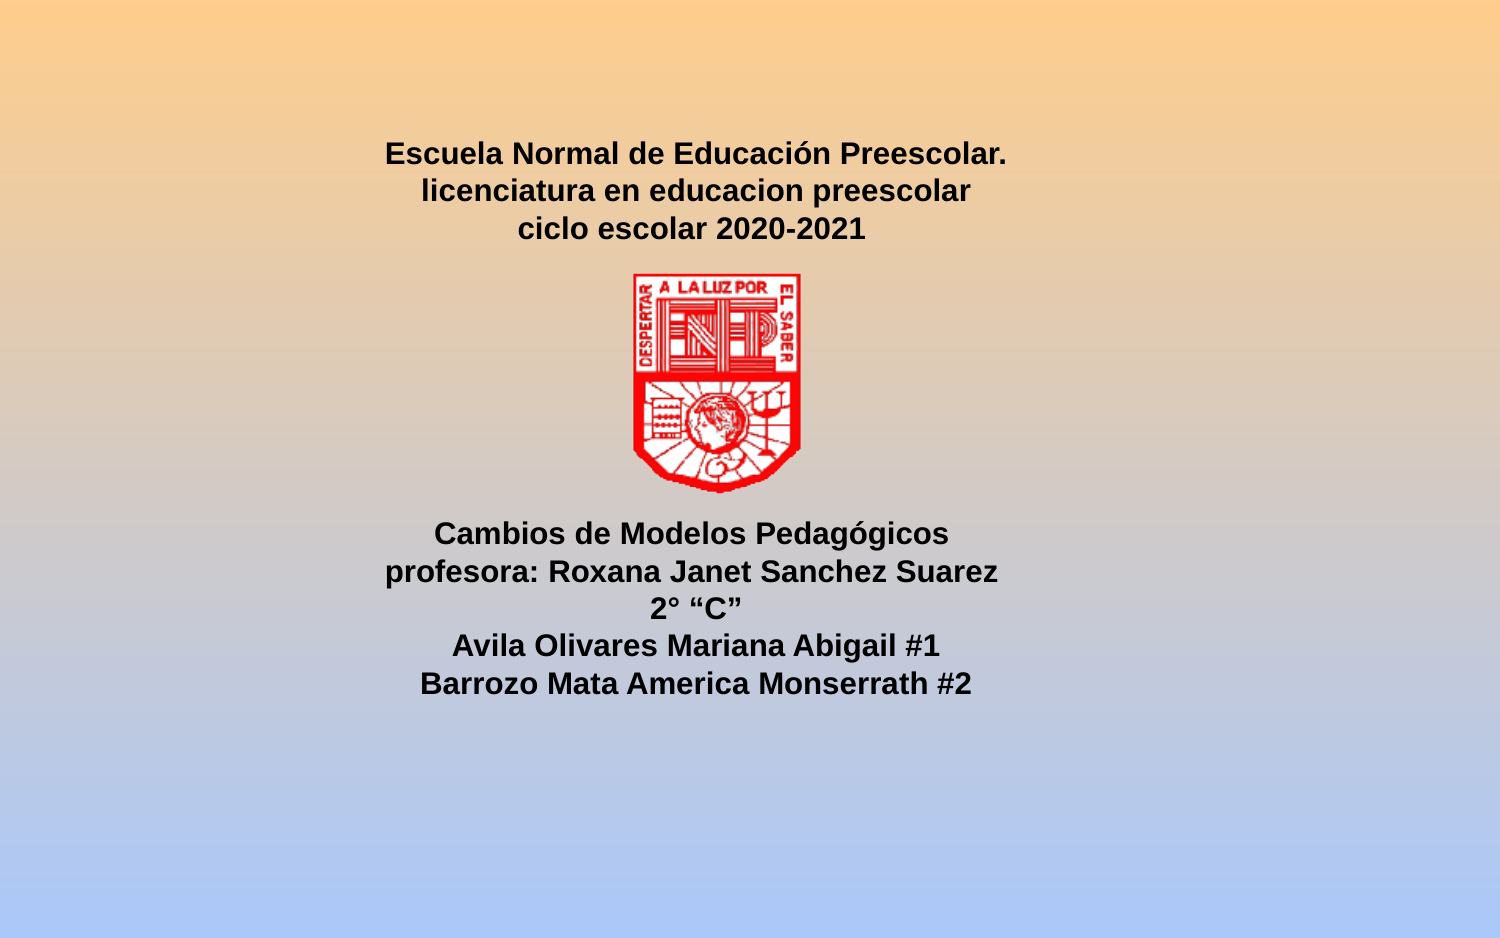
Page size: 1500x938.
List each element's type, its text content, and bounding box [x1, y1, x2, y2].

picture [558, 269, 864, 497]
text_box Escuela Normal de Educación Preescolar. licenciatura en educacion preescolar ciclo escolar 2020-2021 Cambios de Modelos Pedagógicos profesora: Roxana Janet Sanchez Suarez 2° “C” Avila Olivares Mariana Abigail #1 Barrozo Mata America Monserrath #2 [266, 249, 1127, 772]
